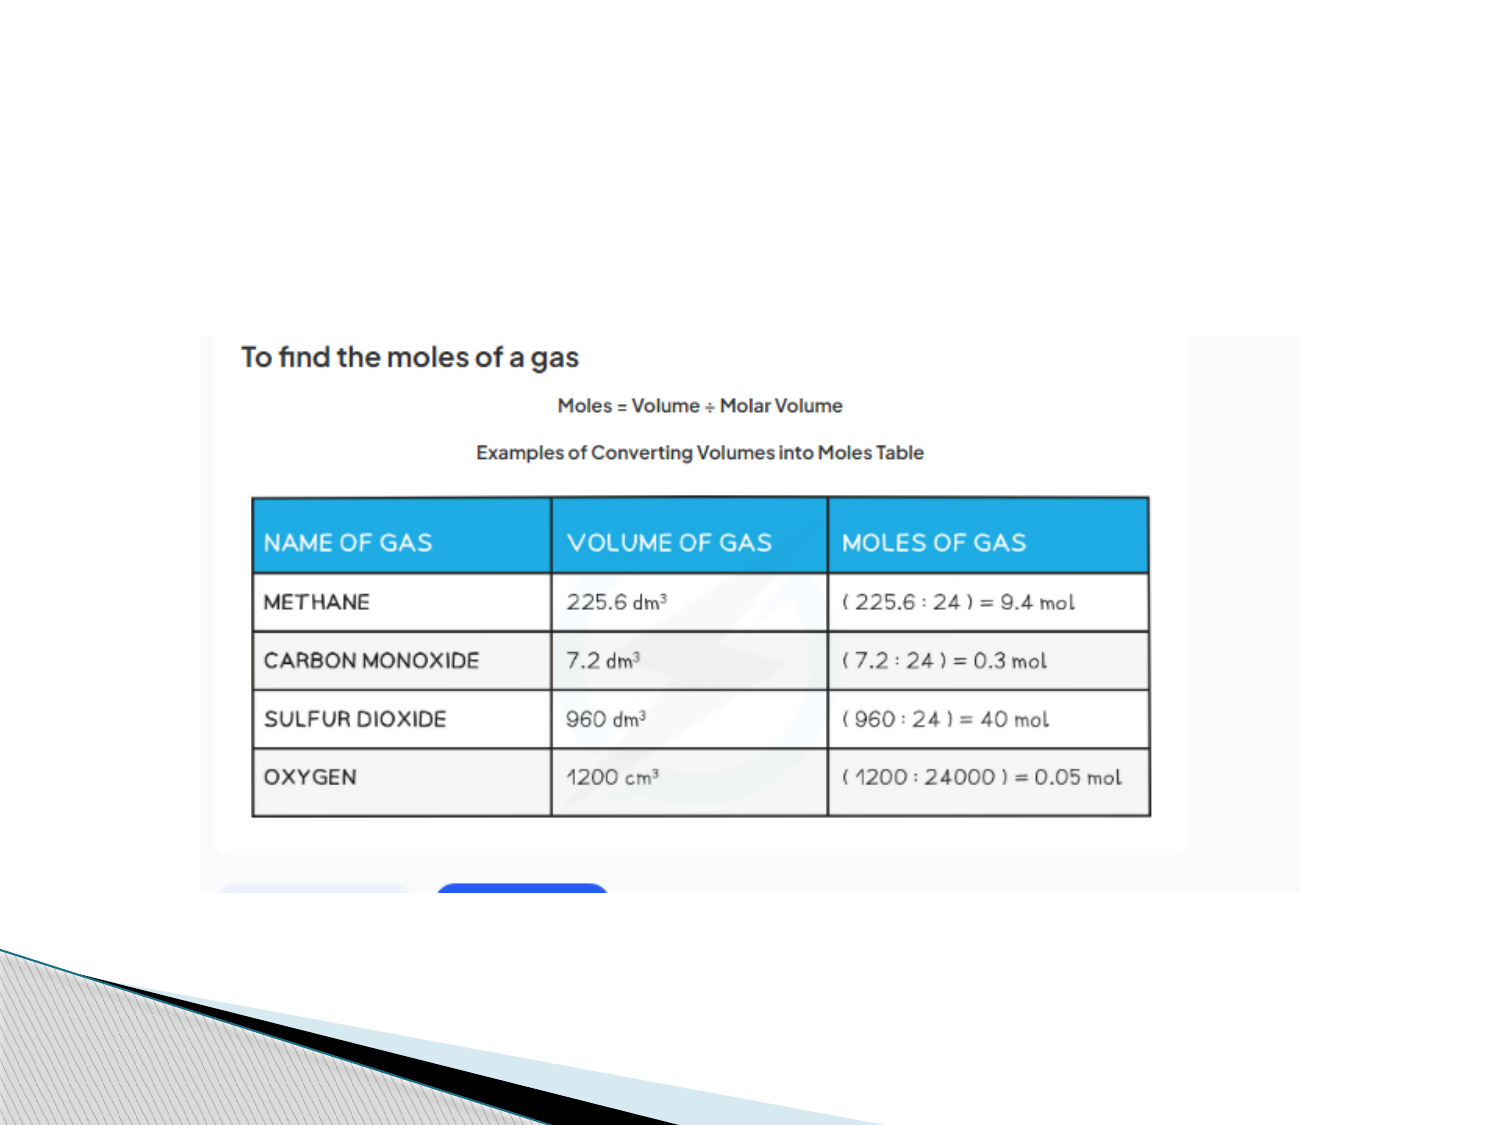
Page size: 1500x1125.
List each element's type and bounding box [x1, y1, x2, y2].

list [199, 335, 1301, 893]
